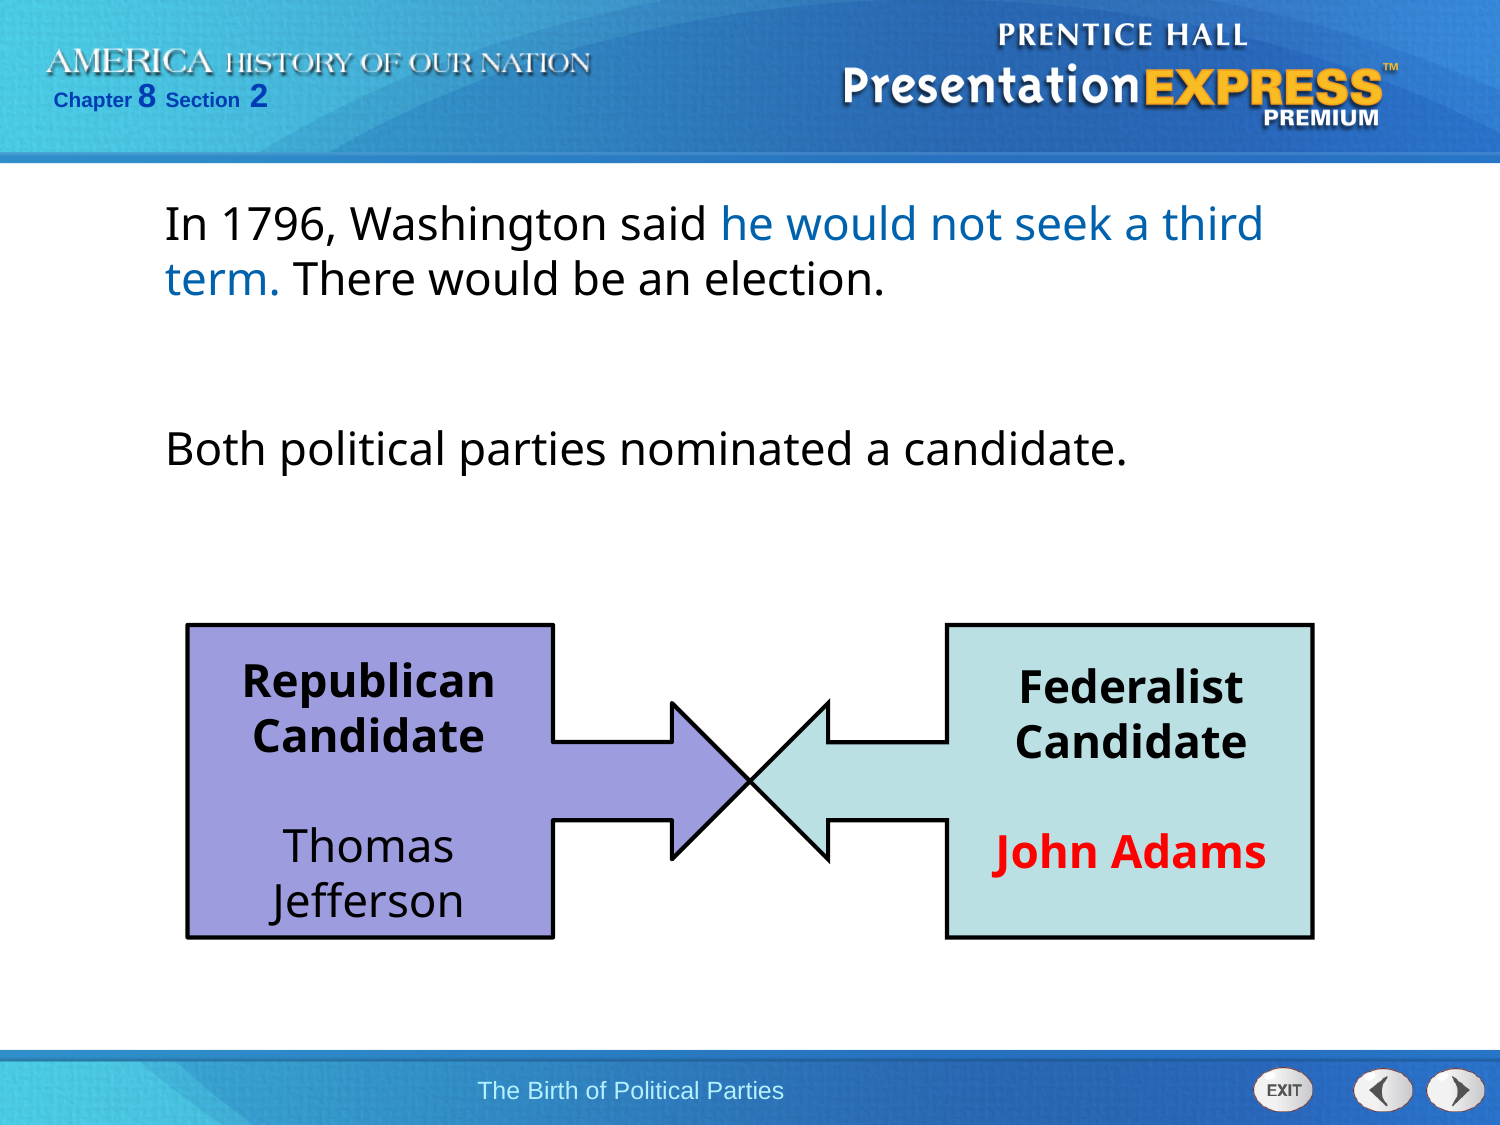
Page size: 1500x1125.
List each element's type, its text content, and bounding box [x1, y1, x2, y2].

picture [0, 0, 1500, 1125]
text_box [749, 624, 1313, 938]
text_box In 1796, Washington said he would not seek a third term. There would be an election. [149, 187, 1350, 312]
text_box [187, 624, 748, 938]
text_box Both political parties nominated a candidate. [149, 412, 1350, 483]
